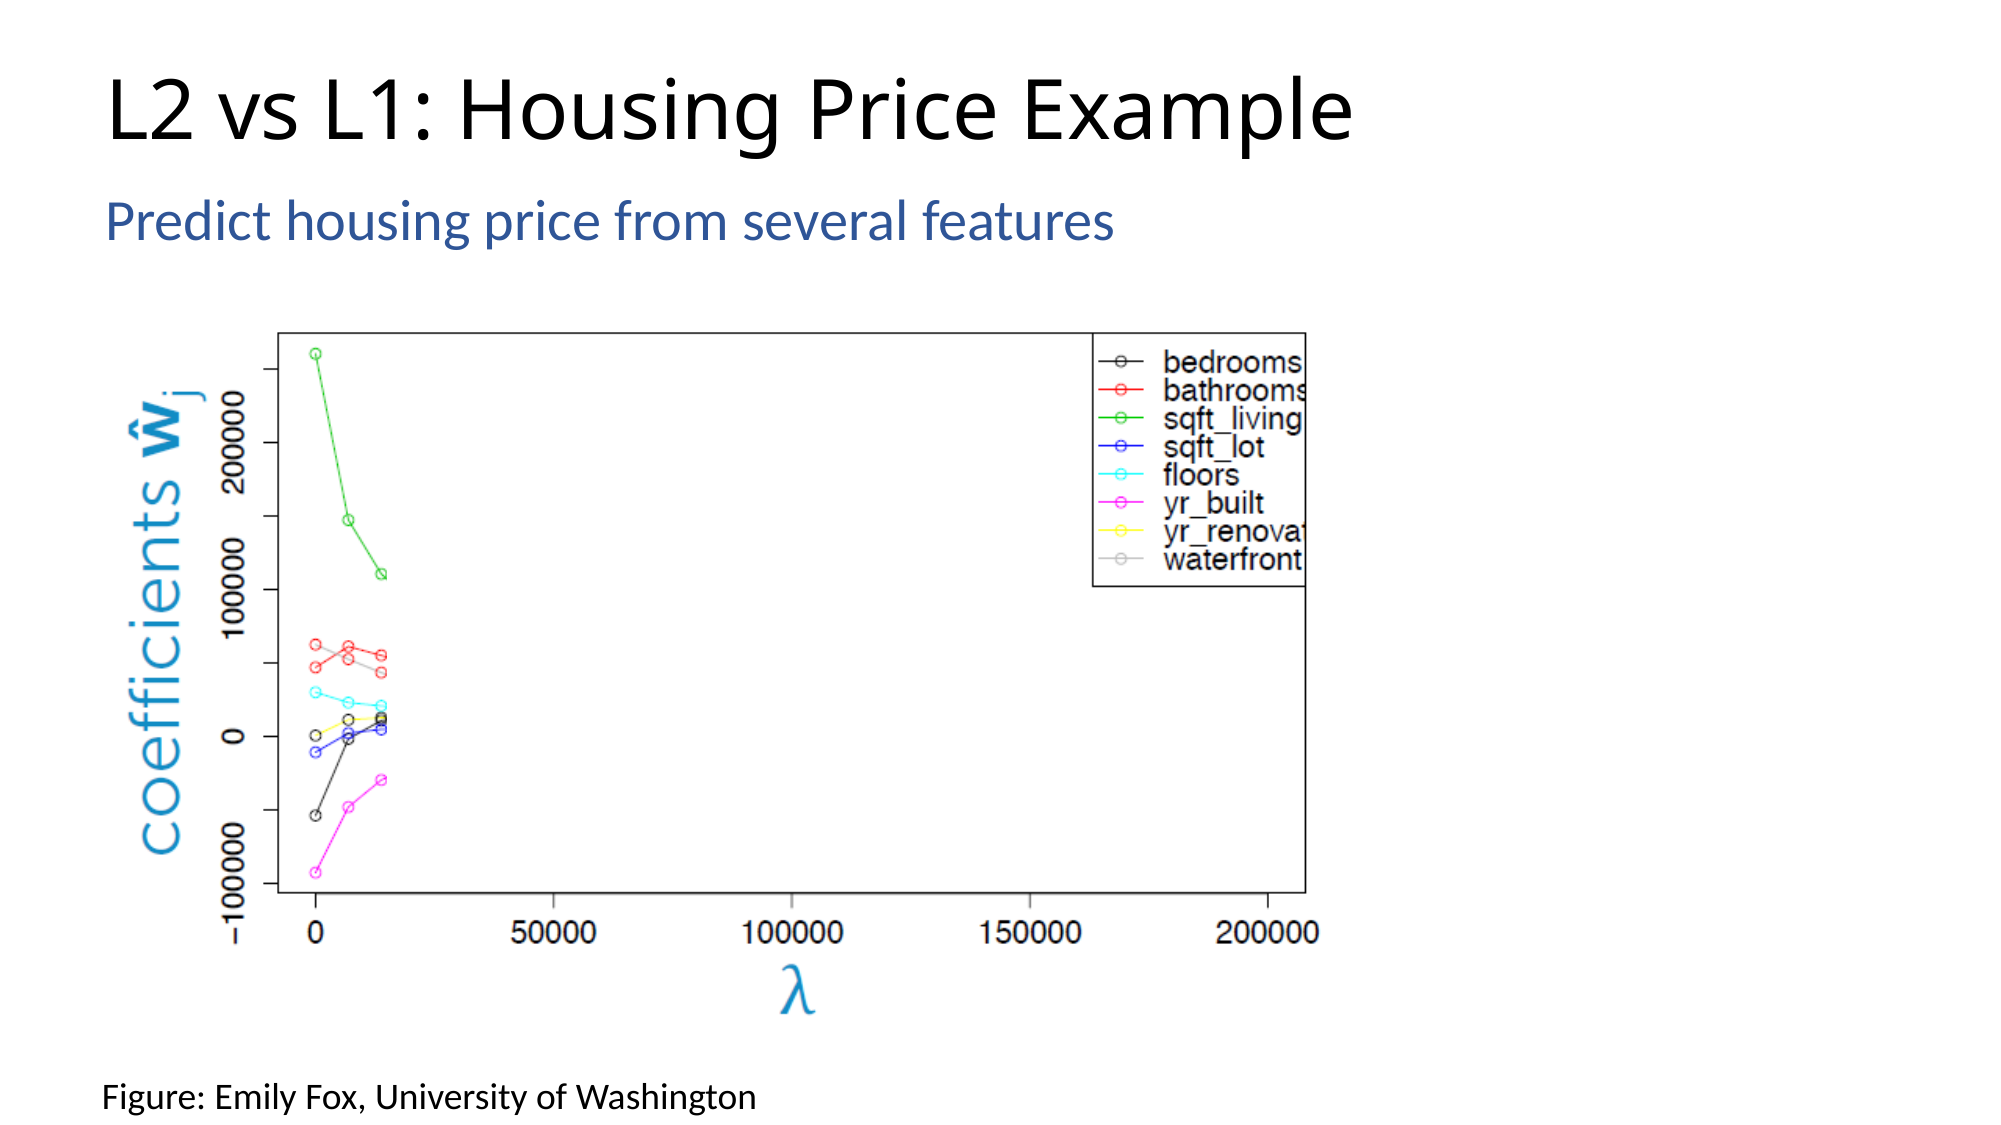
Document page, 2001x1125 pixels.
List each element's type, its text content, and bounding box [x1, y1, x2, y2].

list Predict housing price from several features [90, 182, 1816, 518]
picture [90, 306, 1355, 1034]
title L2 vs L1: Housing Price Example [90, 60, 1816, 164]
text_box Figure: Emily Fox, University of Washington [87, 1064, 773, 1125]
